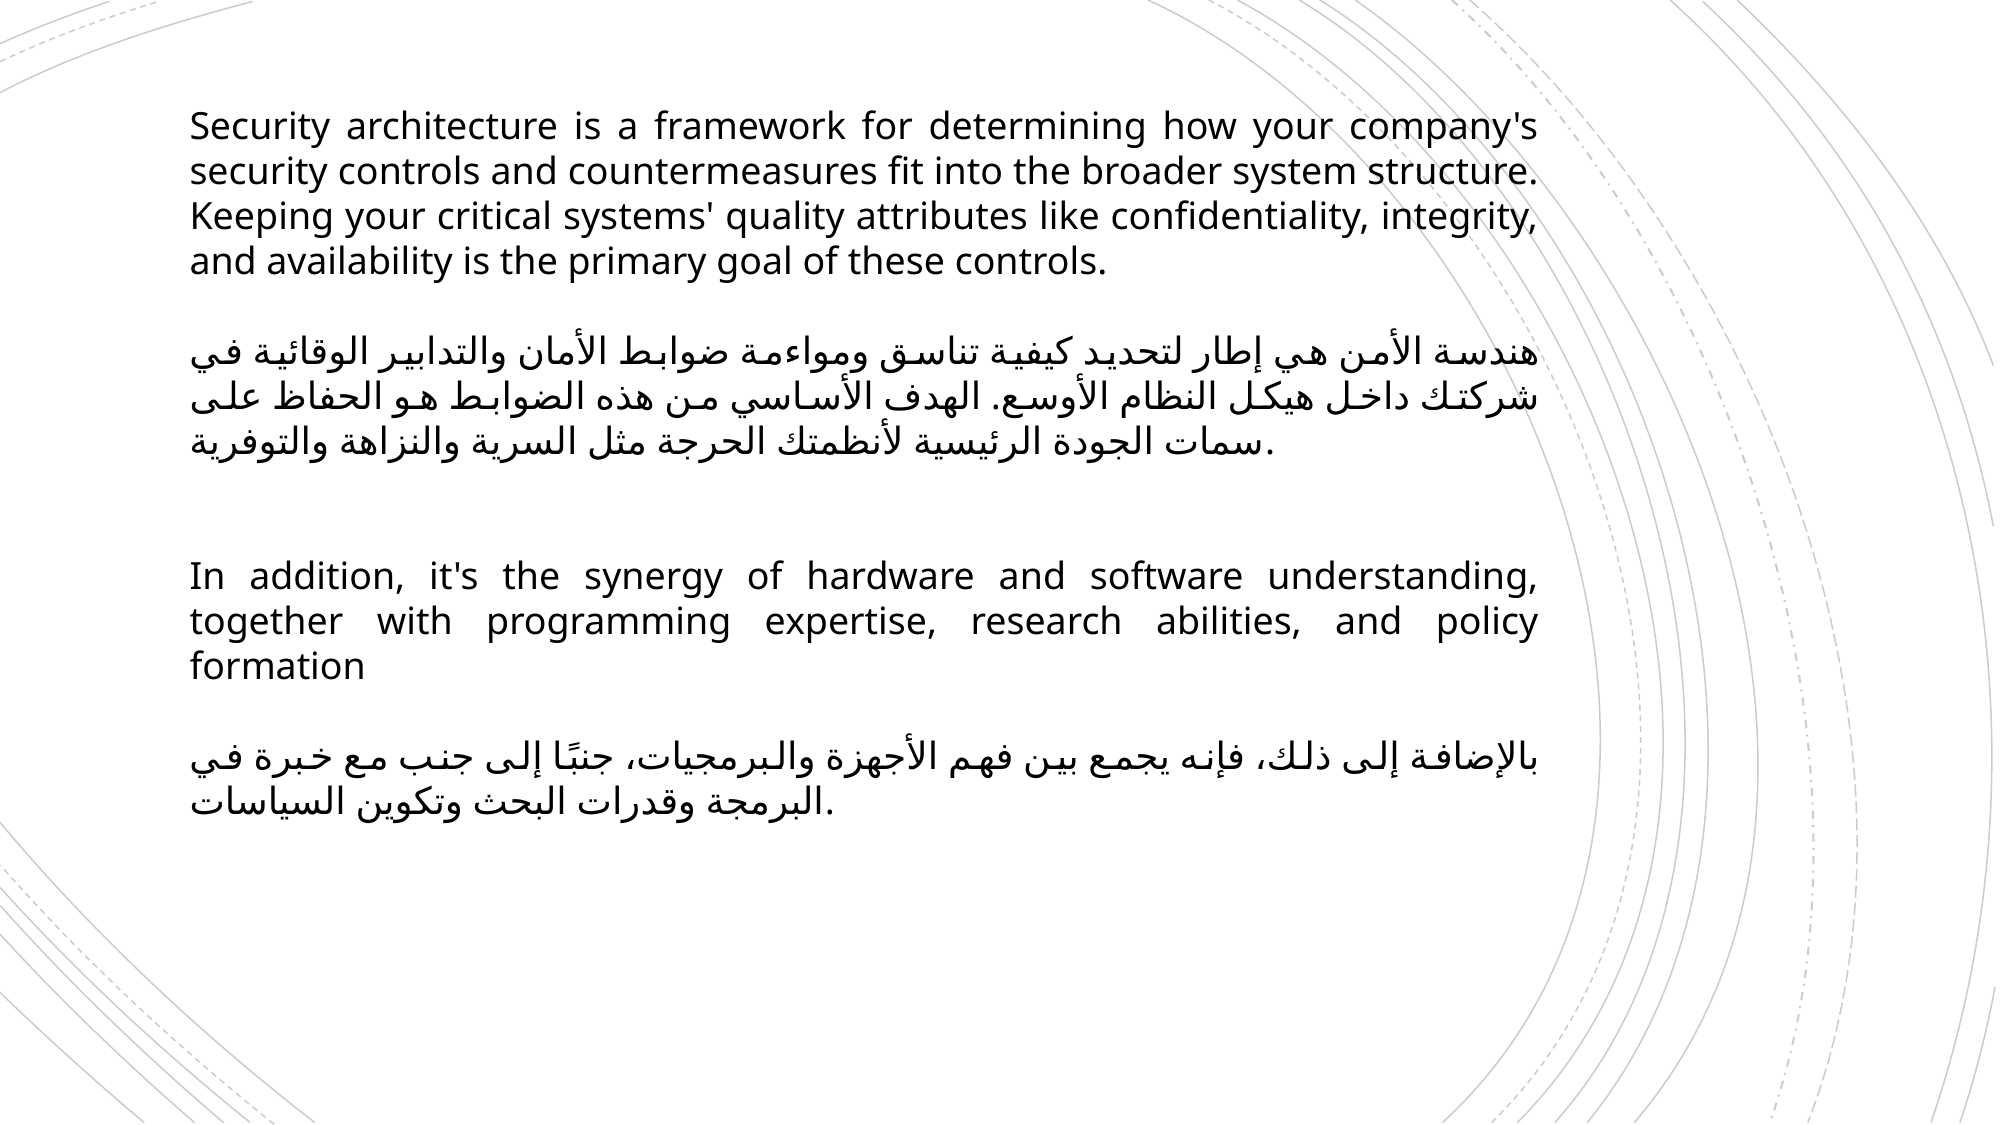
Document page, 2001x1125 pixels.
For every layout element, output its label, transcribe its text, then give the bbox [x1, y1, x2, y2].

text_box Security architecture is a framework for determining how your company's security controls and countermeasures fit into the broader system structure. Keeping your critical systems' quality attributes like confidentiality, integrity, and availability is the primary goal of these controls. هندسة الأمن هي إطار لتحديد كيفية تناسق ومواءمة ضوابط الأمان والتدابير الوقائية في شركتك داخل هيكل النظام الأوسع. الهدف الأساسي من هذه الضوابط هو الحفاظ على سمات الجودة الرئيسية لأنظمتك الحرجة مثل السرية والنزاهة والتوفرية. In addition, it's the synergy of hardware and software understanding, together with programming expertise, research abilities, and policy formation بالإضافة إلى ذلك، فإنه يجمع بين فهم الأجهزة والبرمجيات، جنبًا إلى جنب مع خبرة في البرمجة وقدرات البحث وتكوين السياسات. [174, 94, 1555, 830]
